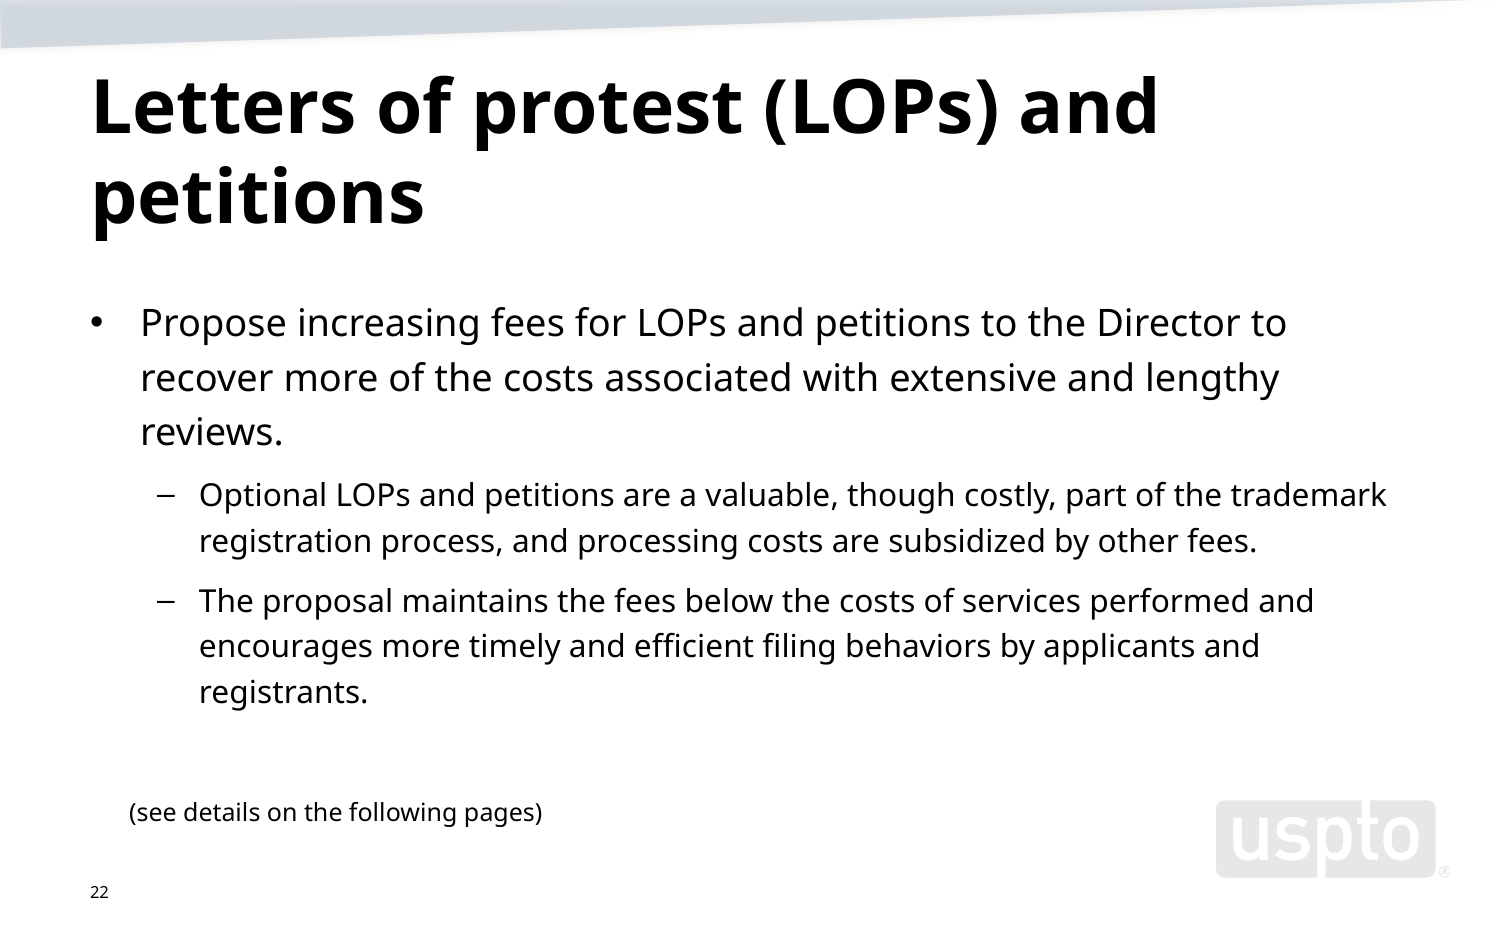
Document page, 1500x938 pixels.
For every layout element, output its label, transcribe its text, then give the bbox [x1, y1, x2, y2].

slide_number 22 [75, 868, 413, 919]
list Propose increasing fees for LOPs and petitions to the Director to recover more of the costs associated with extensive and lengthy reviews. Optional LOPs and petitions are a valuable, though costly, part of the trademark registration process, and processing costs are subsidized by other fees. The proposal maintains the fees below the costs of services performed and encourages more timely and efficient filing behaviors by applicants and registrants. [75, 281, 1425, 756]
text_box (see details on the following pages) [114, 789, 558, 834]
title Letters of protest (LOPs) and petitions [75, 50, 1454, 207]
